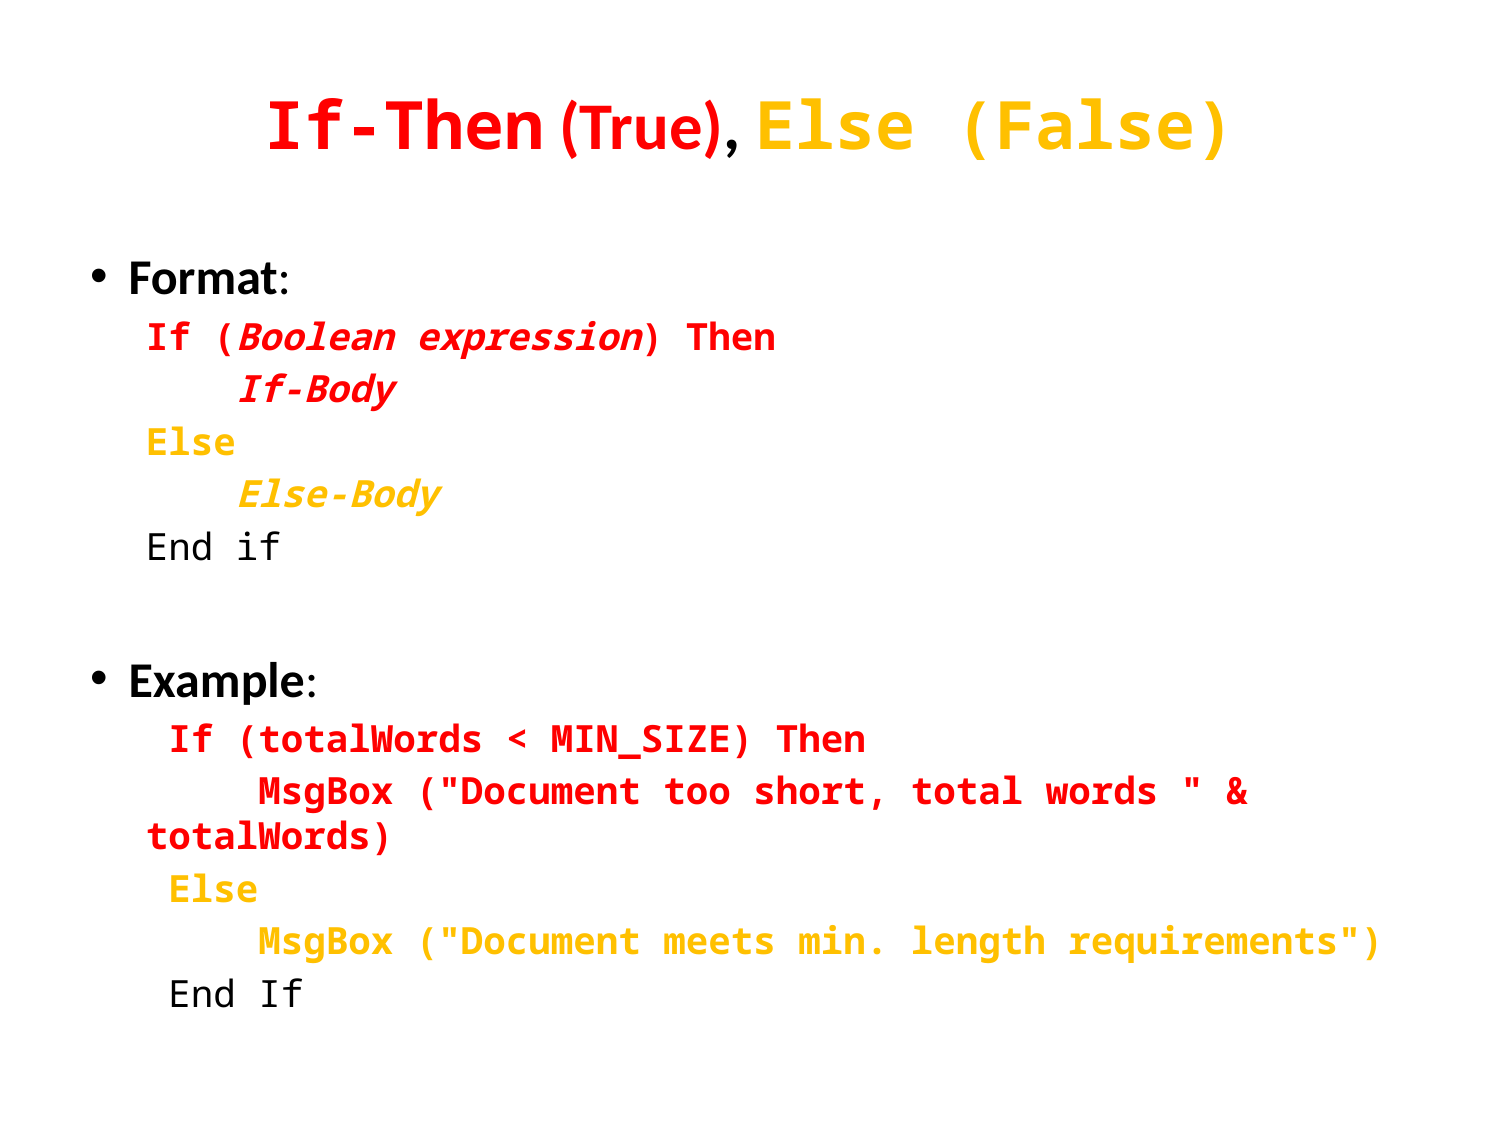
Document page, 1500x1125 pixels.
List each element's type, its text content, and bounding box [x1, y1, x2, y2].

title If-Then (True), Else (False) [75, 45, 1425, 200]
list Format: If (Boolean expression) Then If-Body Else Else-Body End if Example: If (totalWords < MIN_SIZE) Then MsgBox ("Document too short, total words " & totalWords) Else MsgBox ("Document meets min. length requirements") End If [75, 237, 1425, 1063]
